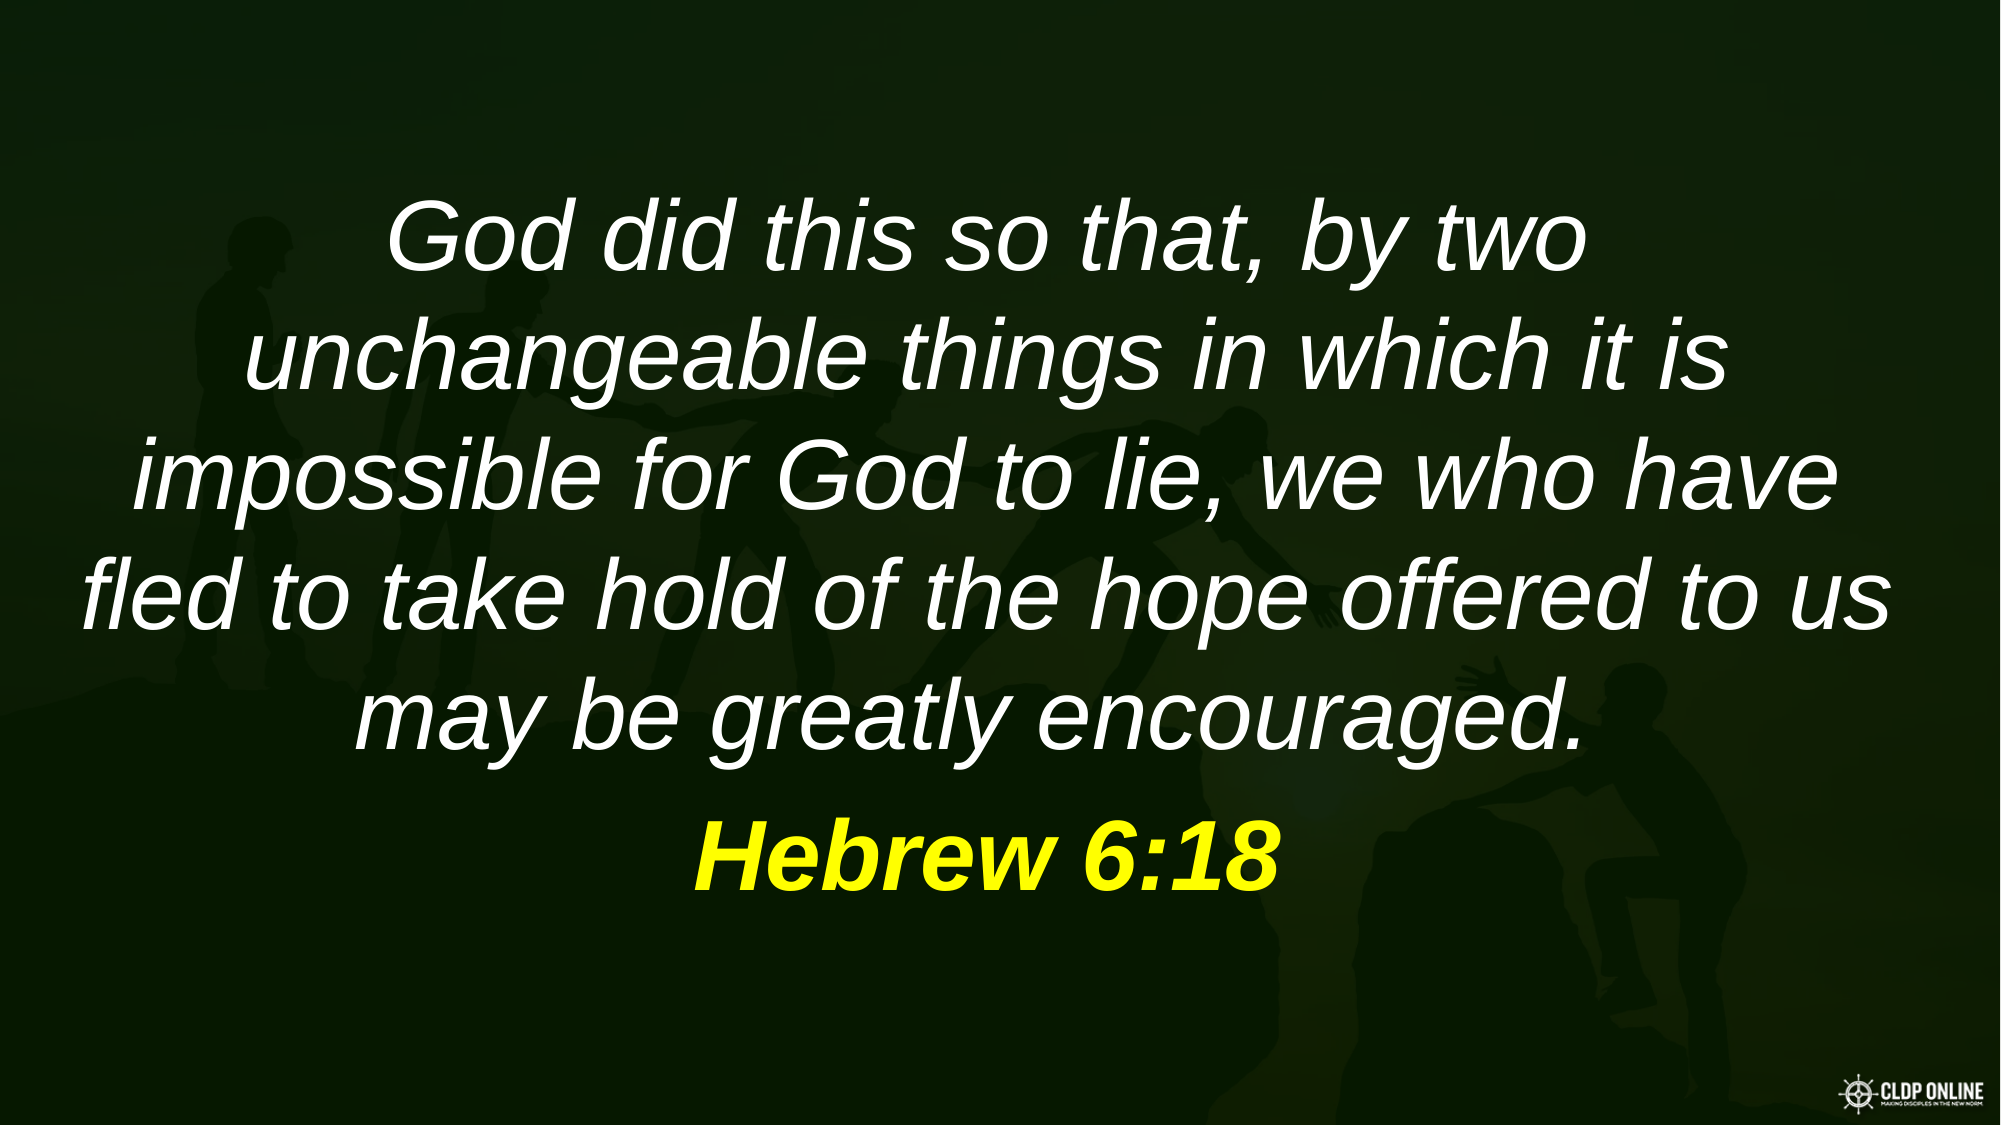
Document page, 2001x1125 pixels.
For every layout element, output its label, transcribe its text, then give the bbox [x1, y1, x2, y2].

list God did this so that, by two unchangeable things in which it is impossible for God to lie, we who have fled to take hold of the hope offered to us may be greatly encouraged. Hebrew 6:18 [50, 162, 1925, 963]
picture [0, 0, 2001, 1125]
